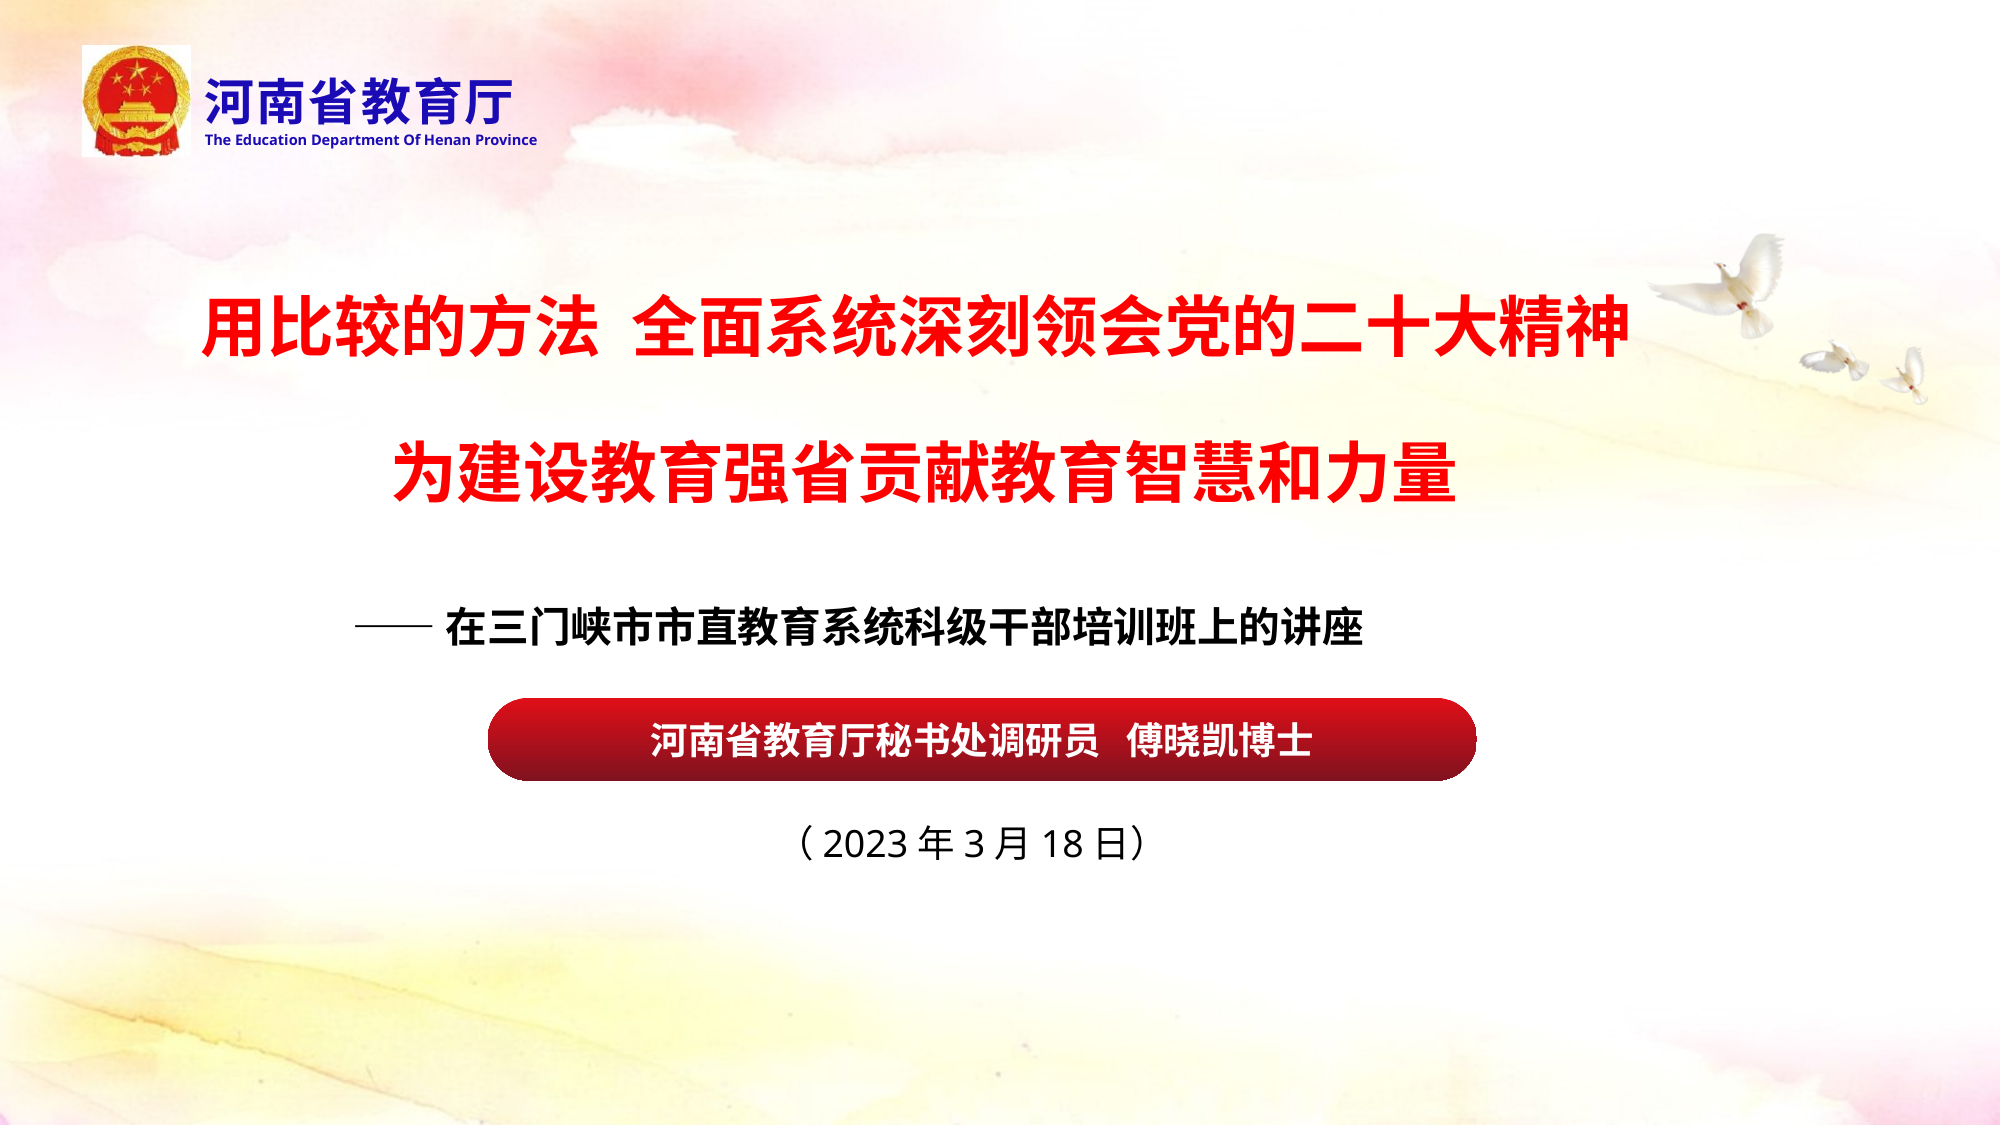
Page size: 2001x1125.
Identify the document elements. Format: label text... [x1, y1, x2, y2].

text_box 河南省教育厅 The Education Department Of Henan Province [191, 63, 1316, 156]
picture [0, 0, 2000, 1125]
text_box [127, 211, 1721, 875]
